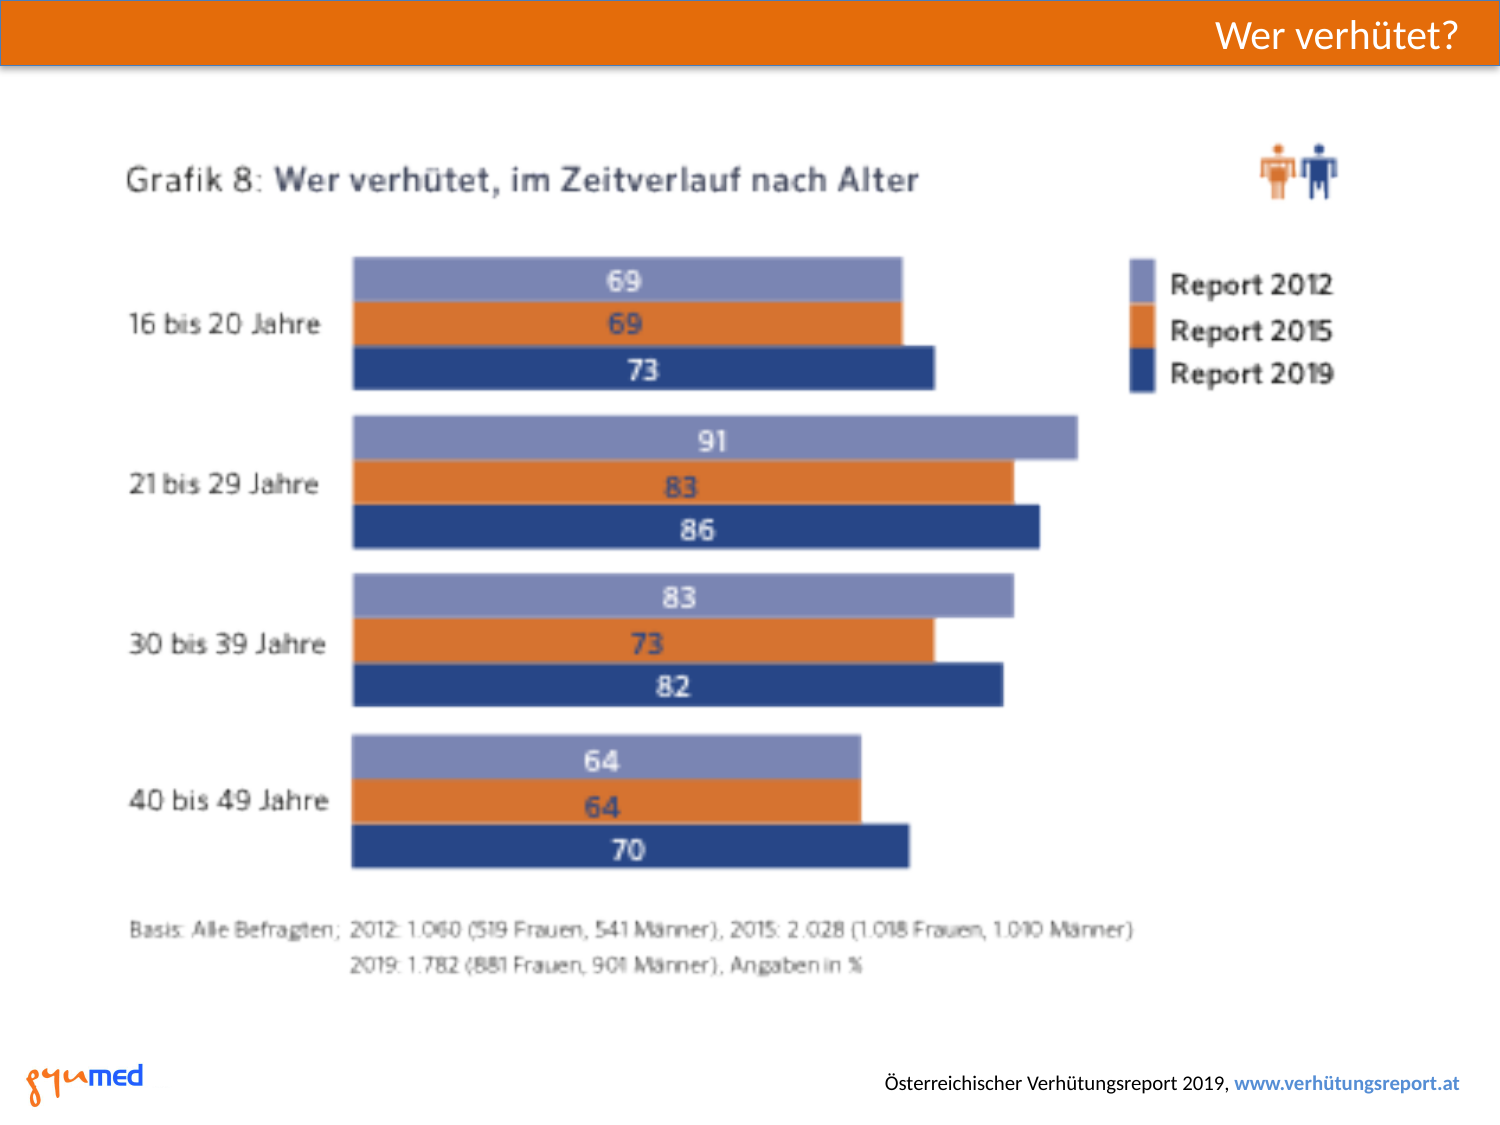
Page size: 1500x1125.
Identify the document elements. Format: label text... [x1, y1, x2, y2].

picture [24, 1062, 174, 1113]
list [89, 115, 1400, 1011]
text_box Wer verhütet? [0, 0, 1475, 65]
text_box Österreichischer Verhütungsreport 2019, www.verhütungsreport.at [362, 1062, 1475, 1103]
text_box [0, 0, 1500, 66]
